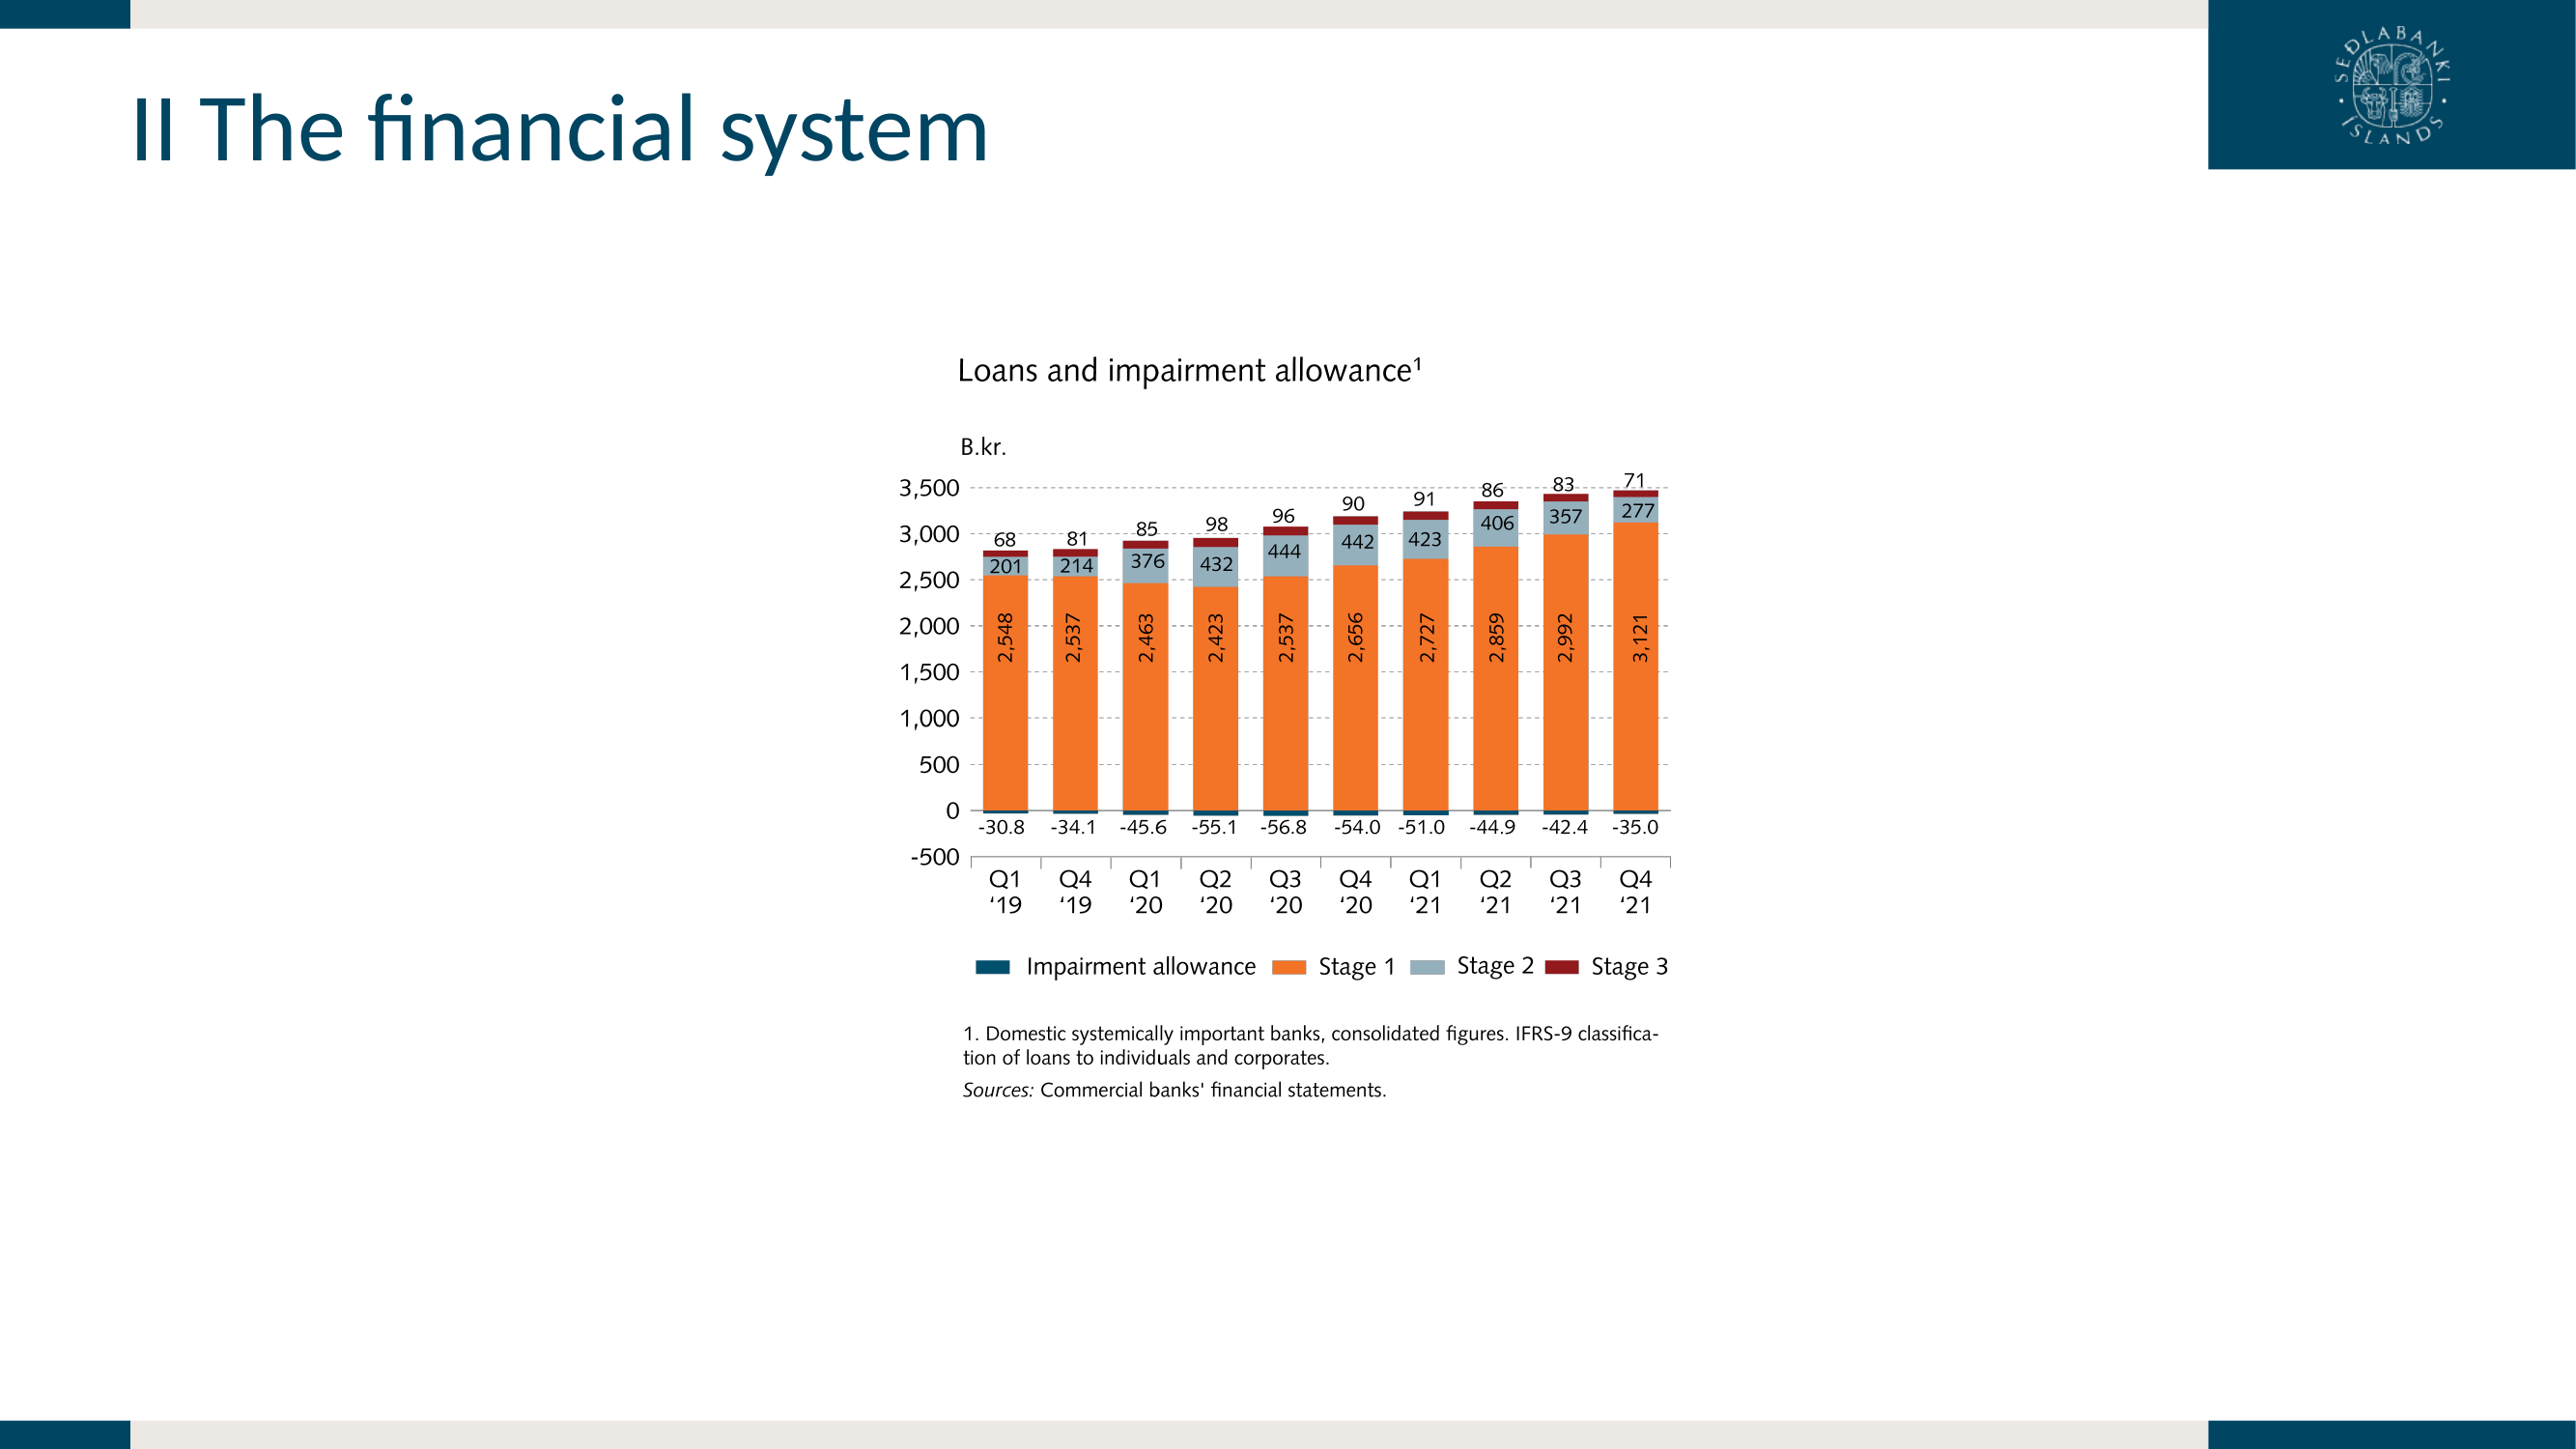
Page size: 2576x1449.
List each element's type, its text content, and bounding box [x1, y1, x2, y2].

picture [898, 343, 1678, 1106]
title II The financial system [129, 86, 2178, 290]
